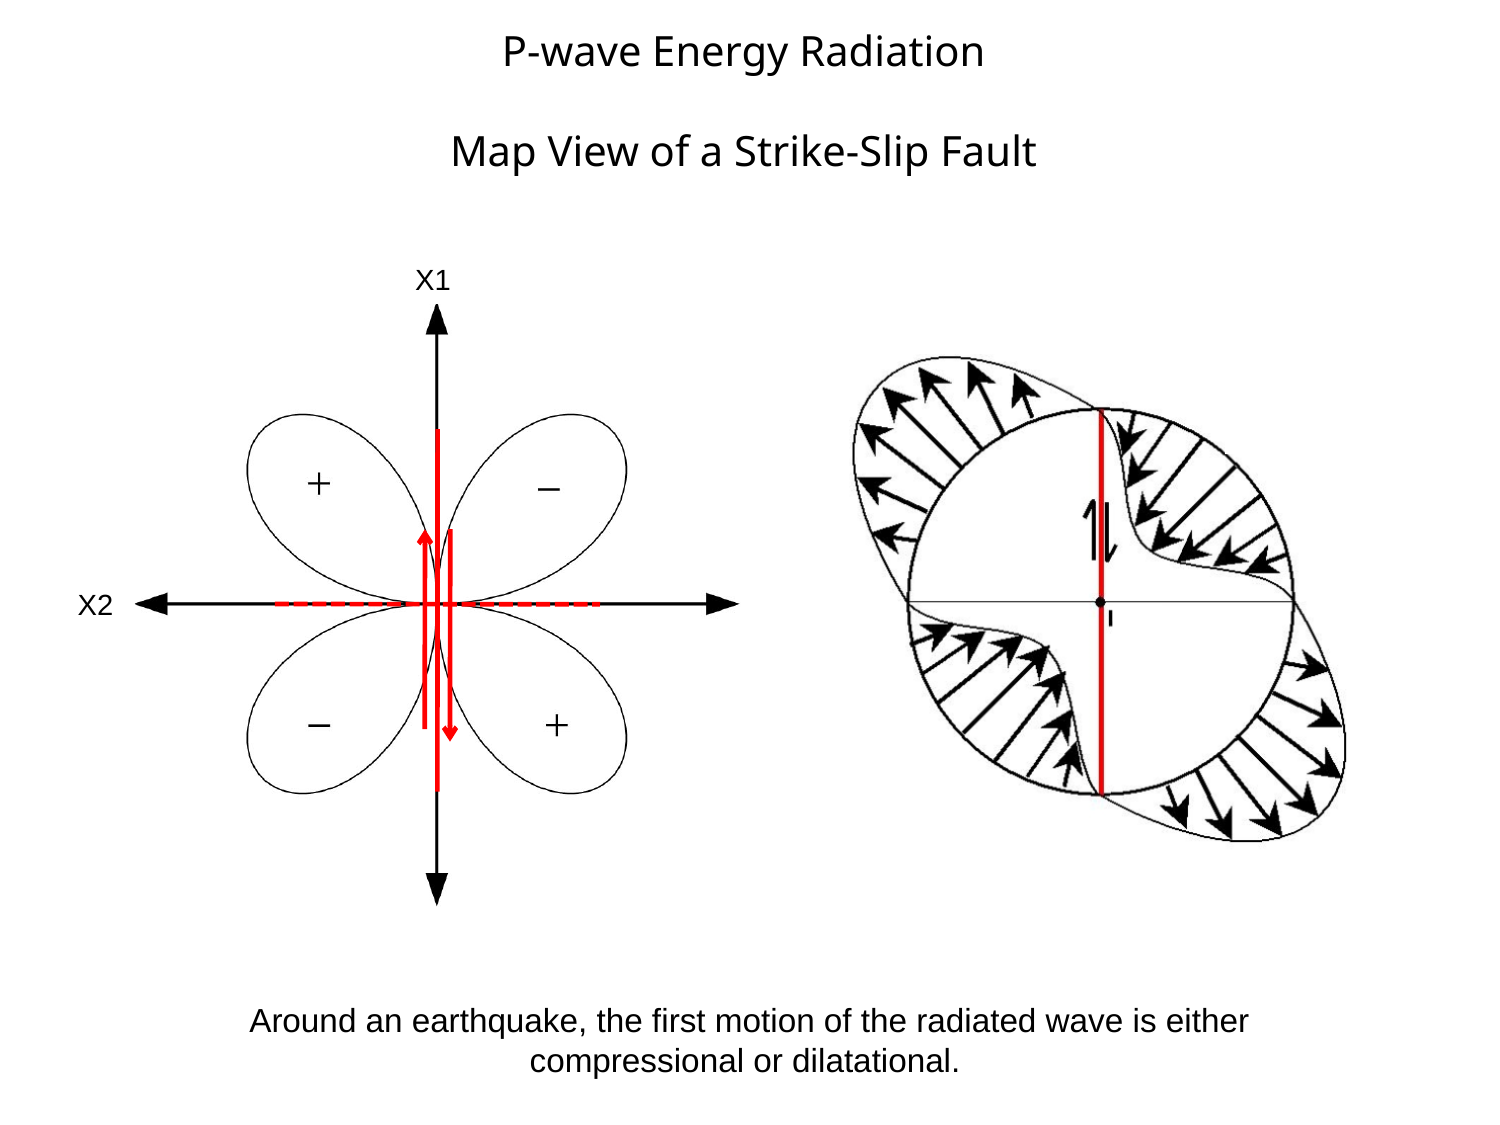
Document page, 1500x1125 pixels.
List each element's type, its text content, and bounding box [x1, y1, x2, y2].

picture [813, 328, 1363, 880]
text_box P-wave Energy Radiation Map View of a Strike-Slip Fault [374, 24, 1113, 175]
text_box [49, 246, 801, 930]
text_box Around an earthquake, the first motion of the radiated wave is either compressional or dilatational. [125, 991, 1375, 1087]
